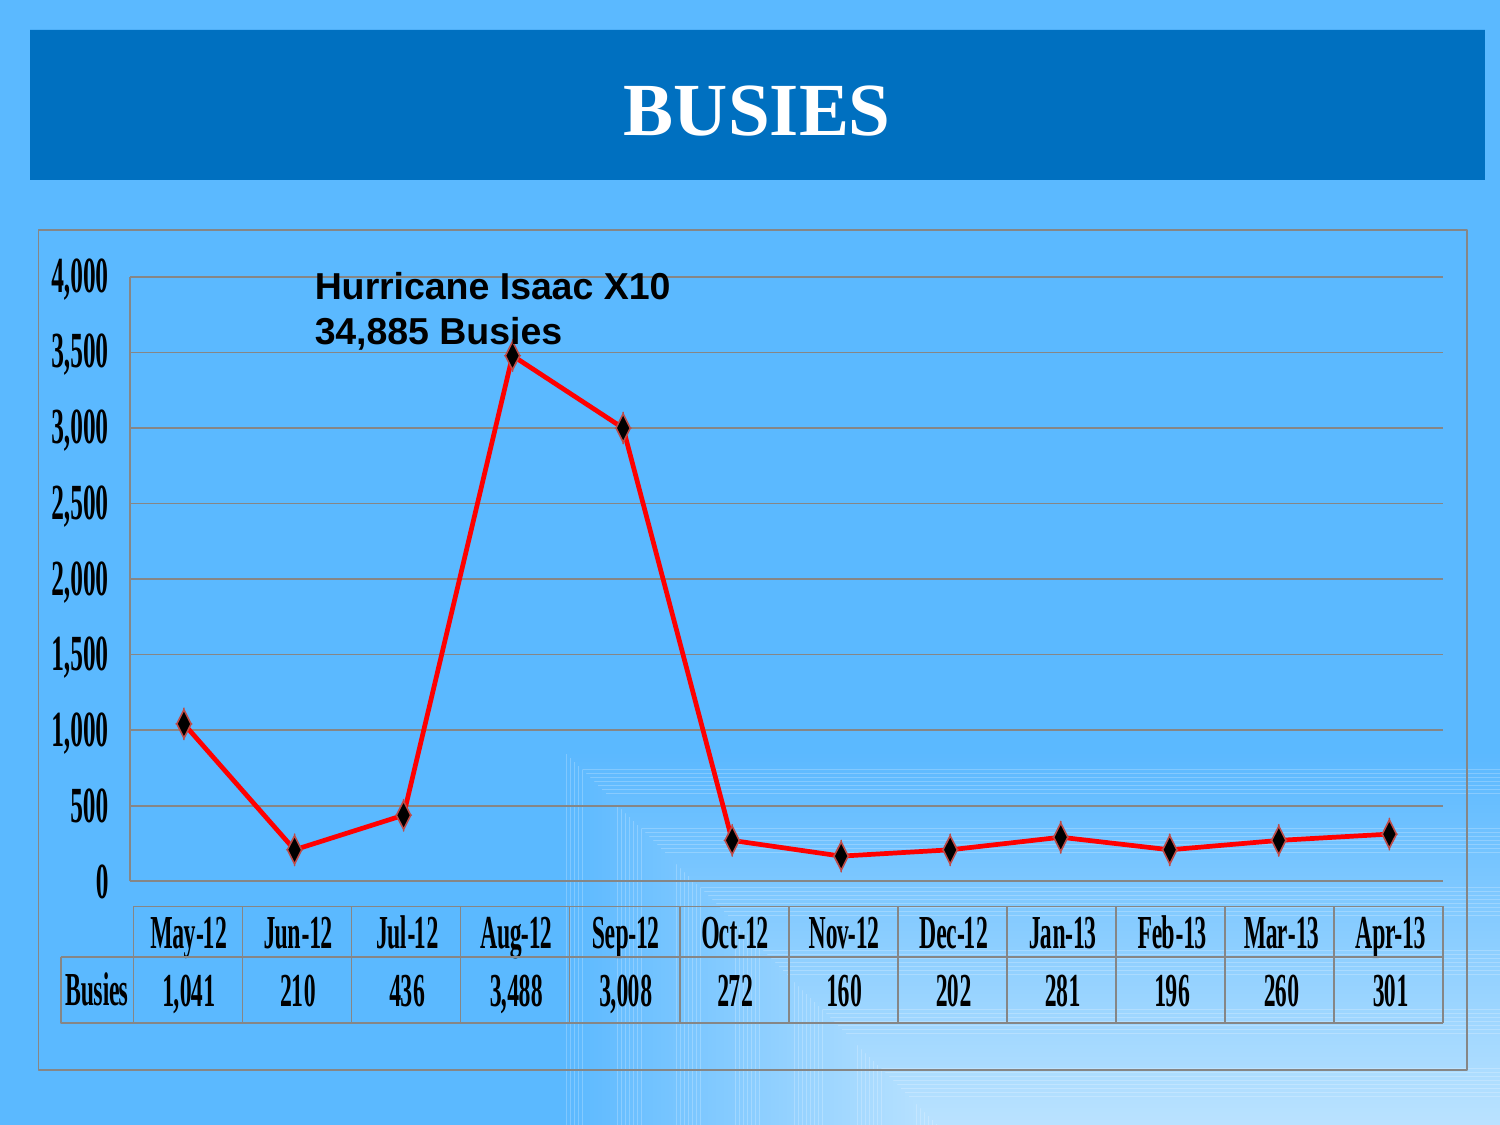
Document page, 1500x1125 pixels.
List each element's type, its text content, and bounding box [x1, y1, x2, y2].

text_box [29, 212, 1476, 1088]
title Busies [30, 29, 1485, 180]
